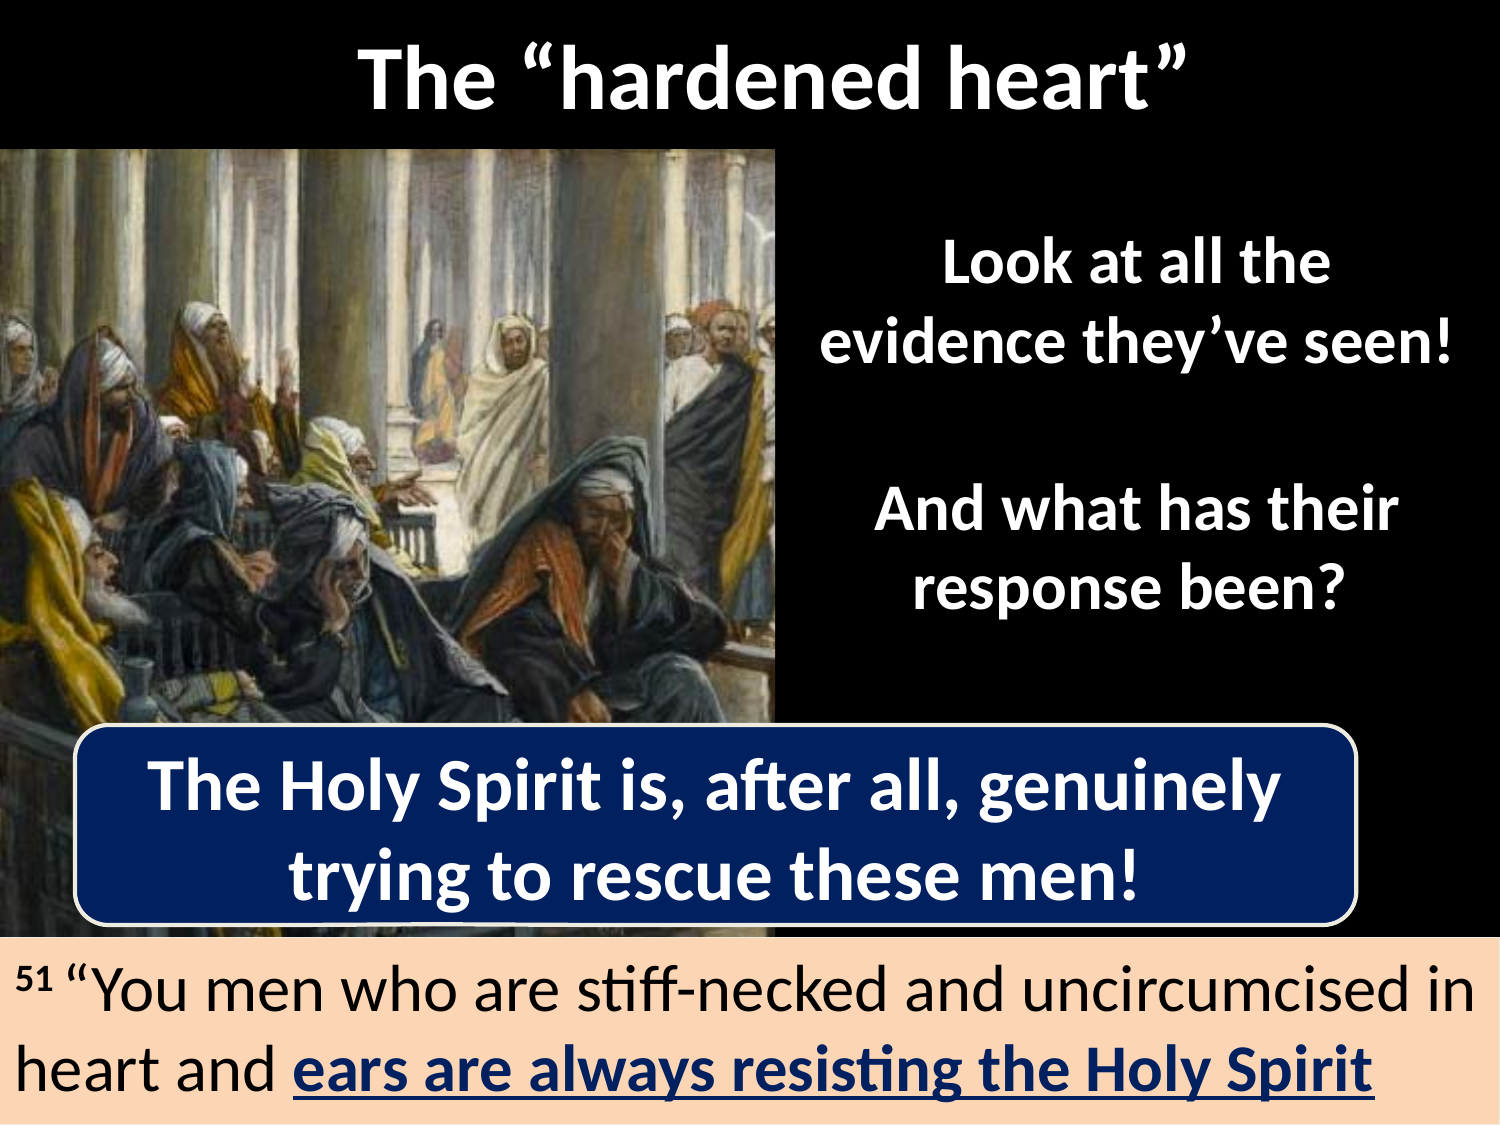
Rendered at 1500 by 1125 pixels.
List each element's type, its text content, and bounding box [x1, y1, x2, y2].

text_box And what has their response been? [789, 432, 1486, 655]
text_box The Holy Spirit is, after all, genuinely trying to rescue these men! [779, 722, 1359, 928]
text_box The “hardened heart” [285, 0, 1265, 154]
text_box Look at all the evidence they’ve seen! [789, 185, 1486, 408]
text_box 51 “You men who are stiff-necked and uncircumcised in heart and ears are always resisting the Holy Spirit [778, 937, 1500, 1125]
picture [0, 148, 776, 1123]
